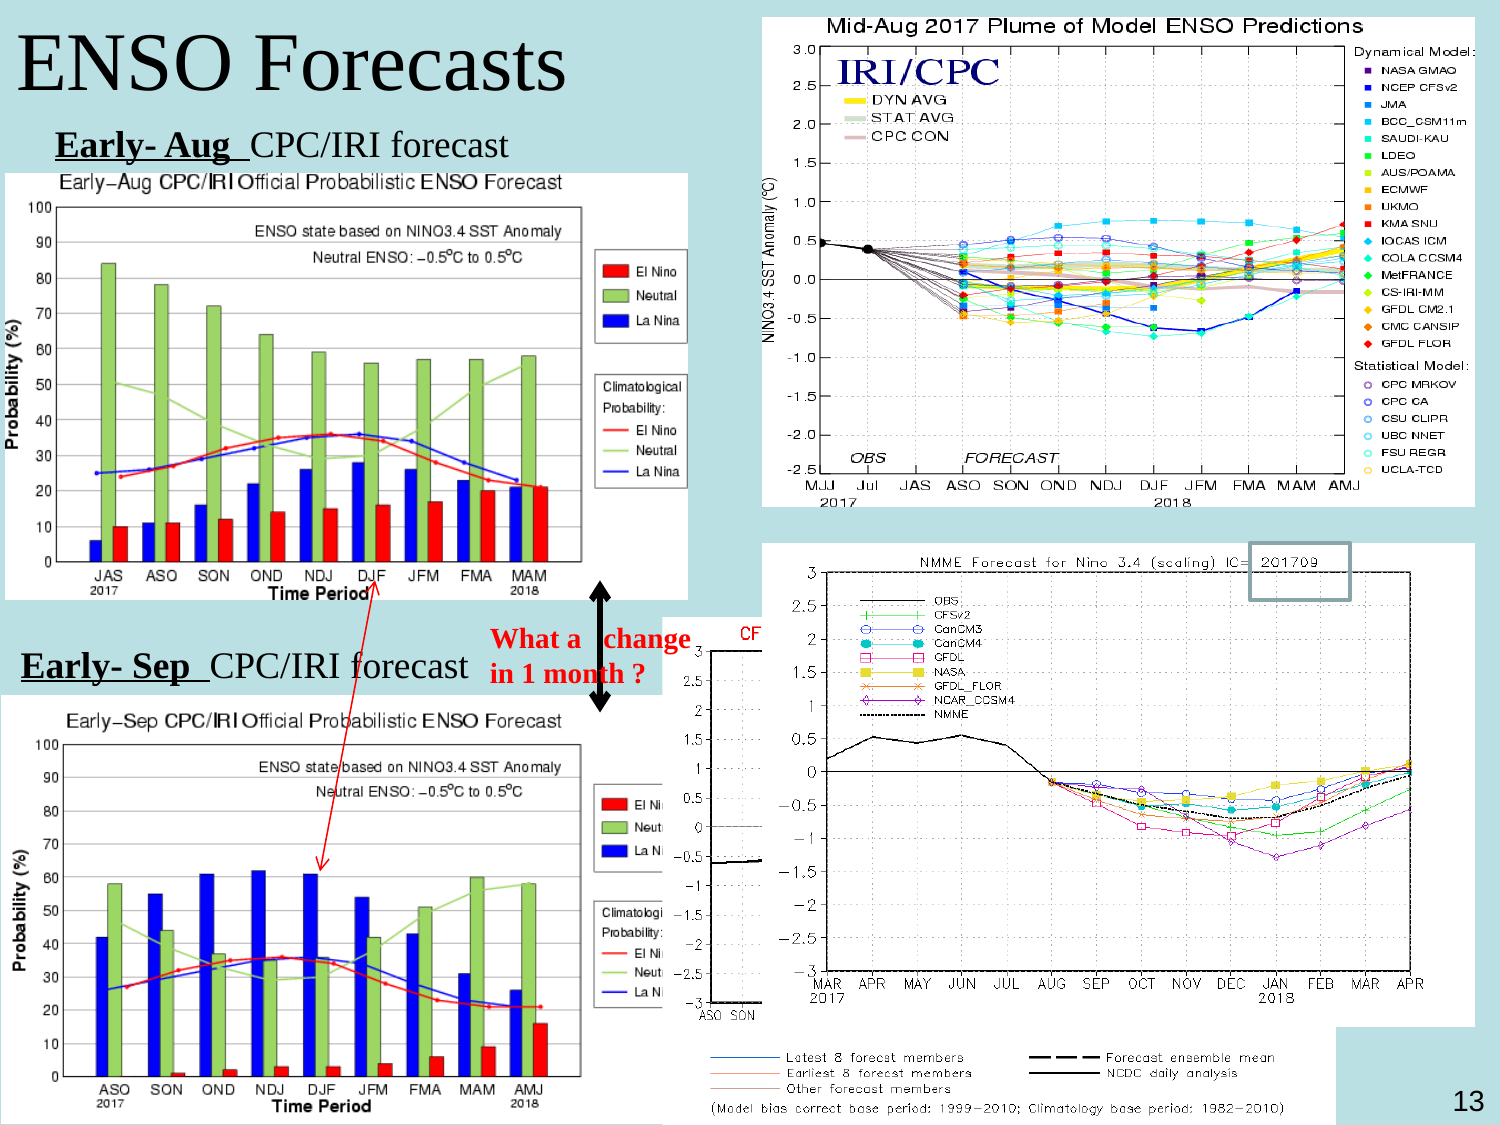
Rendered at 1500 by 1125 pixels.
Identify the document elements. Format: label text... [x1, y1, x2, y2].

picture [0, 542, 1476, 1125]
picture [762, 17, 1476, 507]
text_box Early- Sep CPC/IRI forecast [5, 633, 314, 694]
text_box What a change in 1 month ? [474, 612, 595, 694]
picture [5, 172, 688, 601]
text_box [319, 580, 376, 872]
slide_number 13 [1437, 1074, 1500, 1125]
text_box ENSO Forecasts [1, 0, 725, 115]
text_box Early- Aug CPC/IRI forecast [40, 115, 600, 171]
text_box Early- Sep CPC/IRI forecast [379, 633, 474, 694]
text_box What a change in 1 month ? [604, 612, 725, 694]
